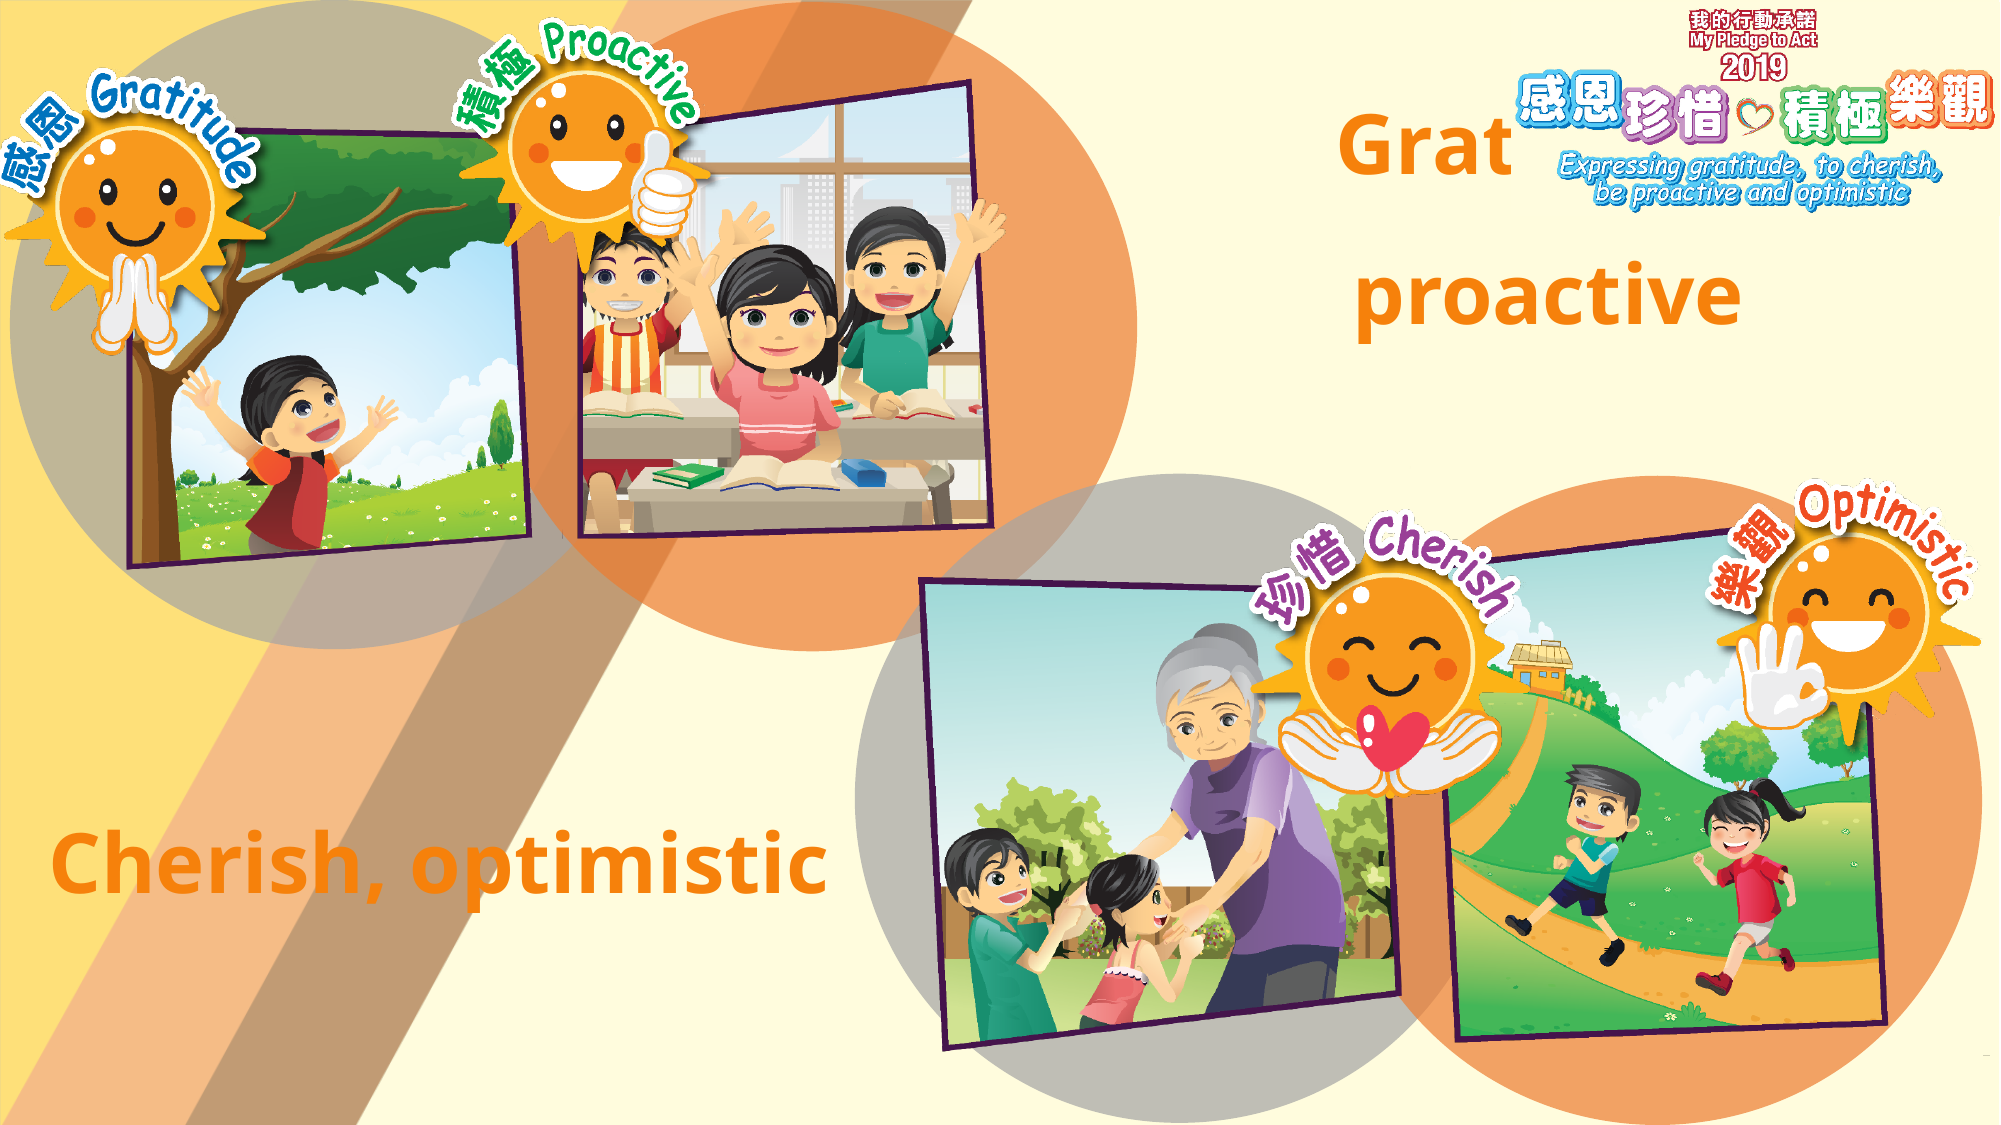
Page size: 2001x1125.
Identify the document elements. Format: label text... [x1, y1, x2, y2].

text_box [1409, 465, 1991, 1060]
text_box [0, 32, 554, 677]
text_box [854, 473, 1982, 1125]
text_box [9, 0, 1138, 652]
picture [1511, 2, 2000, 216]
text_box Gratitude, proactive [1138, 96, 1983, 349]
text_box Cherish, optimistic [5, 665, 854, 918]
